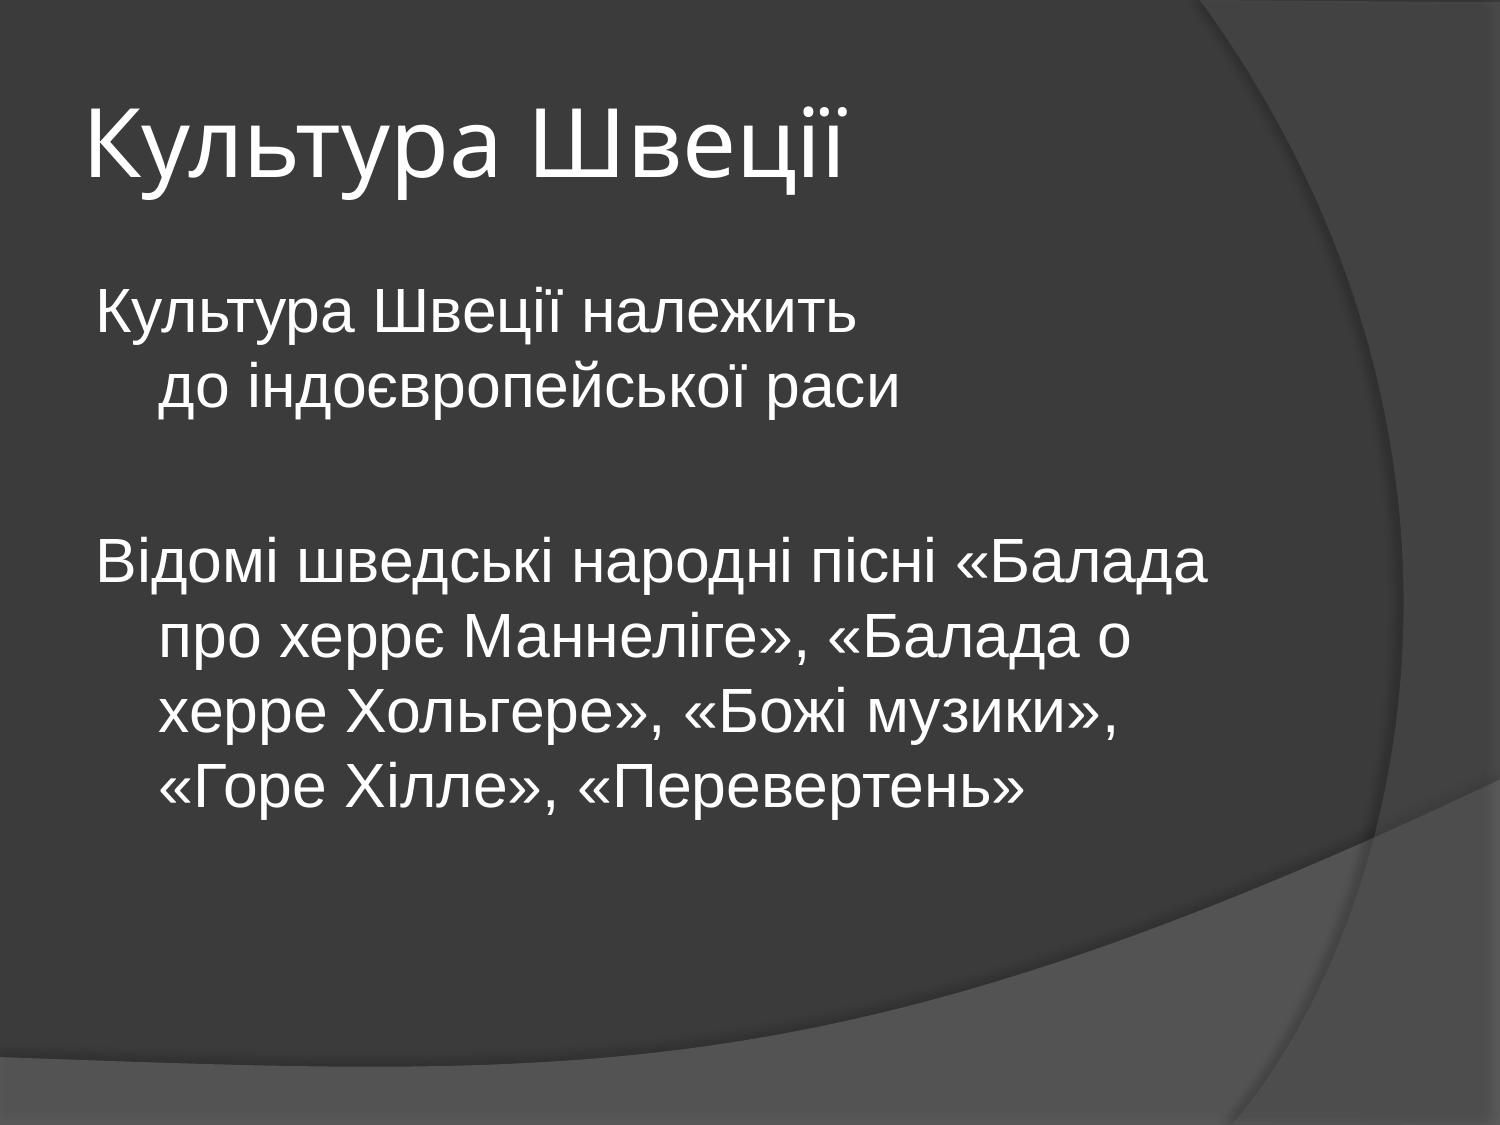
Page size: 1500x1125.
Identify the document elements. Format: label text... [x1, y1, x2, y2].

title Культура Швеції [75, 45, 1300, 233]
list Культура Швеції належить до індоєвропейської раси Відомі шведські народні пісні «Балада про херрє Маннеліге», «Балада о херре Хольгере», «Божі музики», «Горе Хілле», «Перевертень» [75, 262, 1300, 1005]
